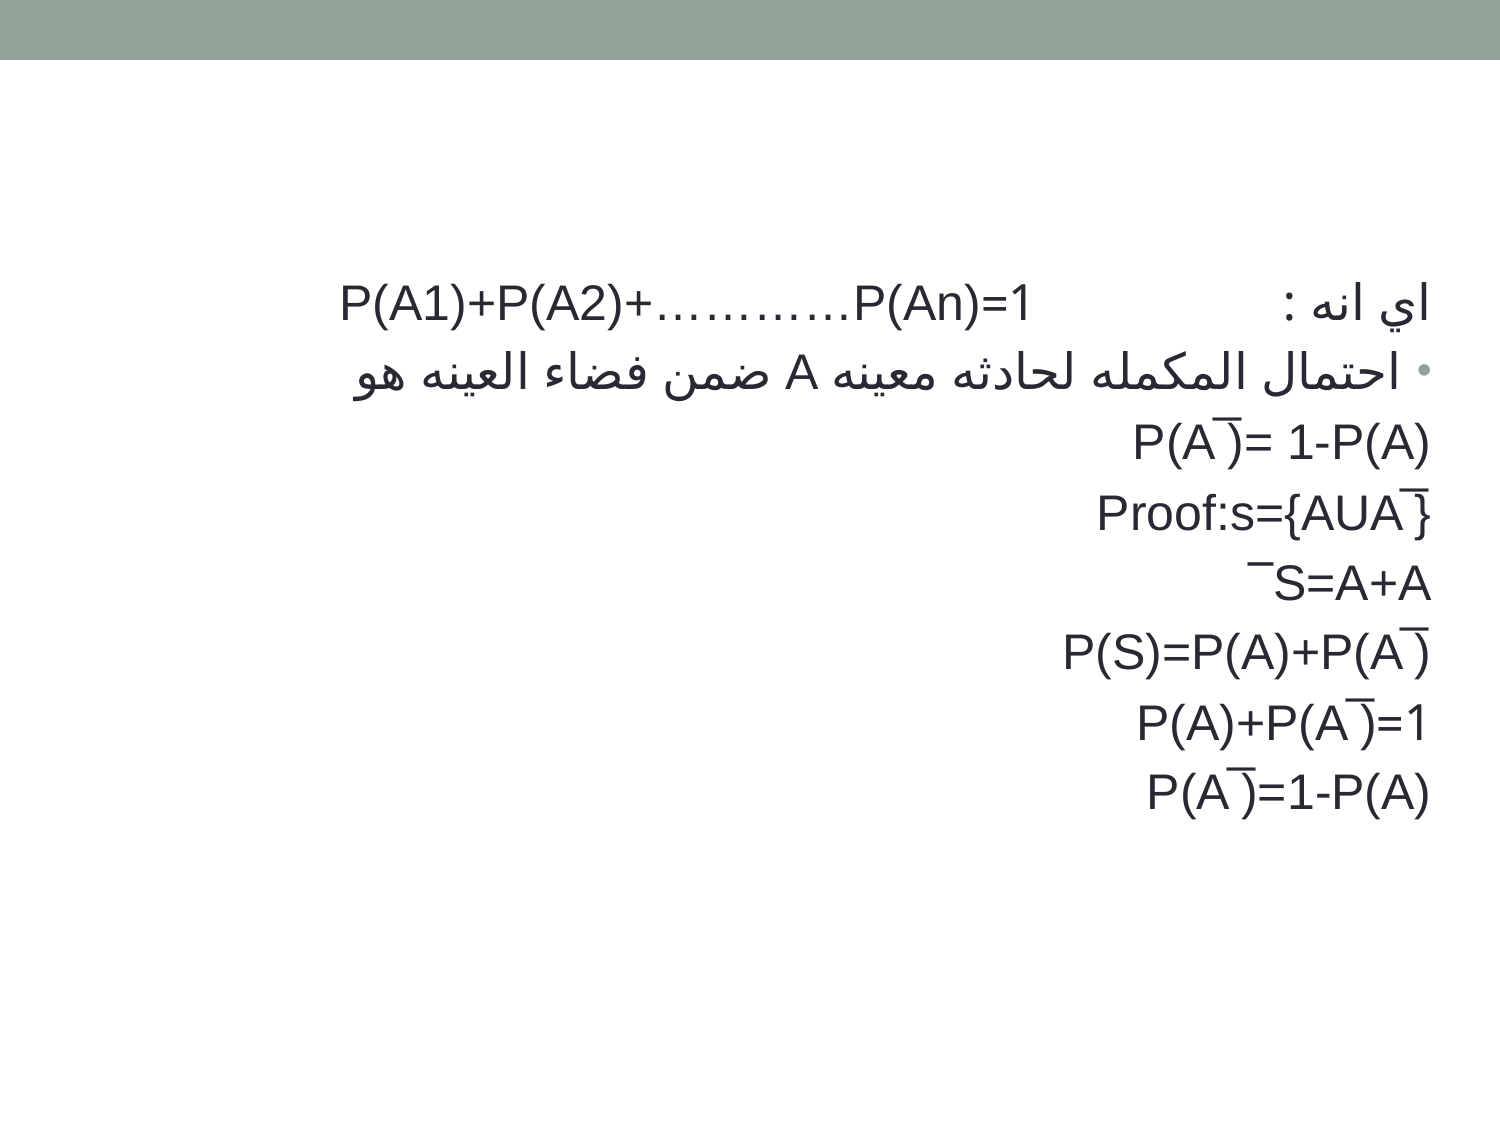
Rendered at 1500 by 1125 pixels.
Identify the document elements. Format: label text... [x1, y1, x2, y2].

list اي انه : 1=P(A1)+P(A2)+…………P(An) احتمال المكمله لحادثه معينه A ضمن فضاء العينه هو P(A ̅)= 1-P(A) Proof:s={AUA ̅} S=A+A ̅ P(S)=P(A)+P(A ̅) 1=P(A)+P(A ̅) P(A ̅)=1-P(A) [75, 262, 1447, 1106]
